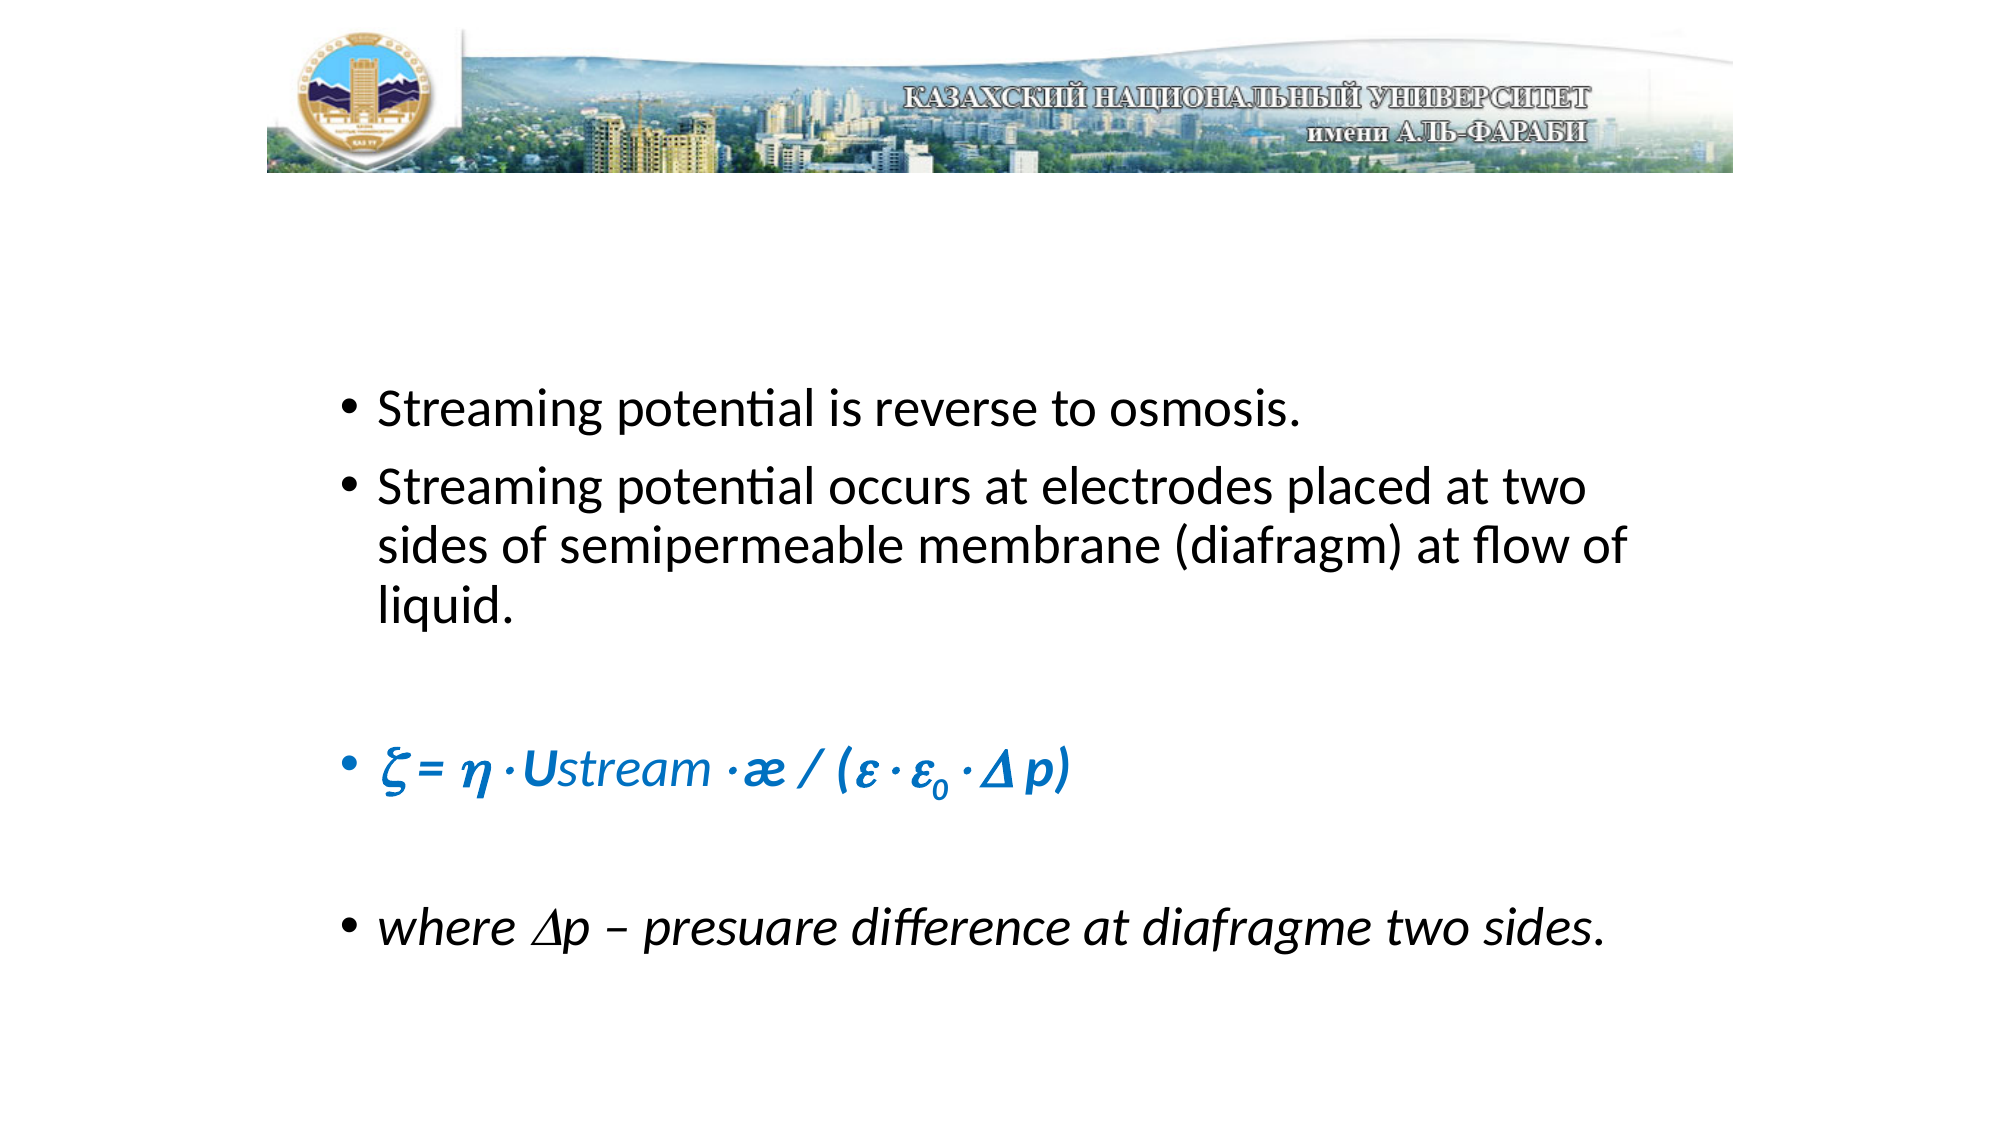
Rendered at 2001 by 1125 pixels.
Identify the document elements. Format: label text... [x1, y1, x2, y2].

list Streaming potential is reverse to osmosis. Streaming potential occurs at electrodes placed at two sides of semipermeable membrane (diafragm) at flow of liquid.  = Ustreamæ / (0 p) where p – presuare difference at diafragme two sides. [324, 371, 1675, 977]
picture [267, 27, 1733, 173]
